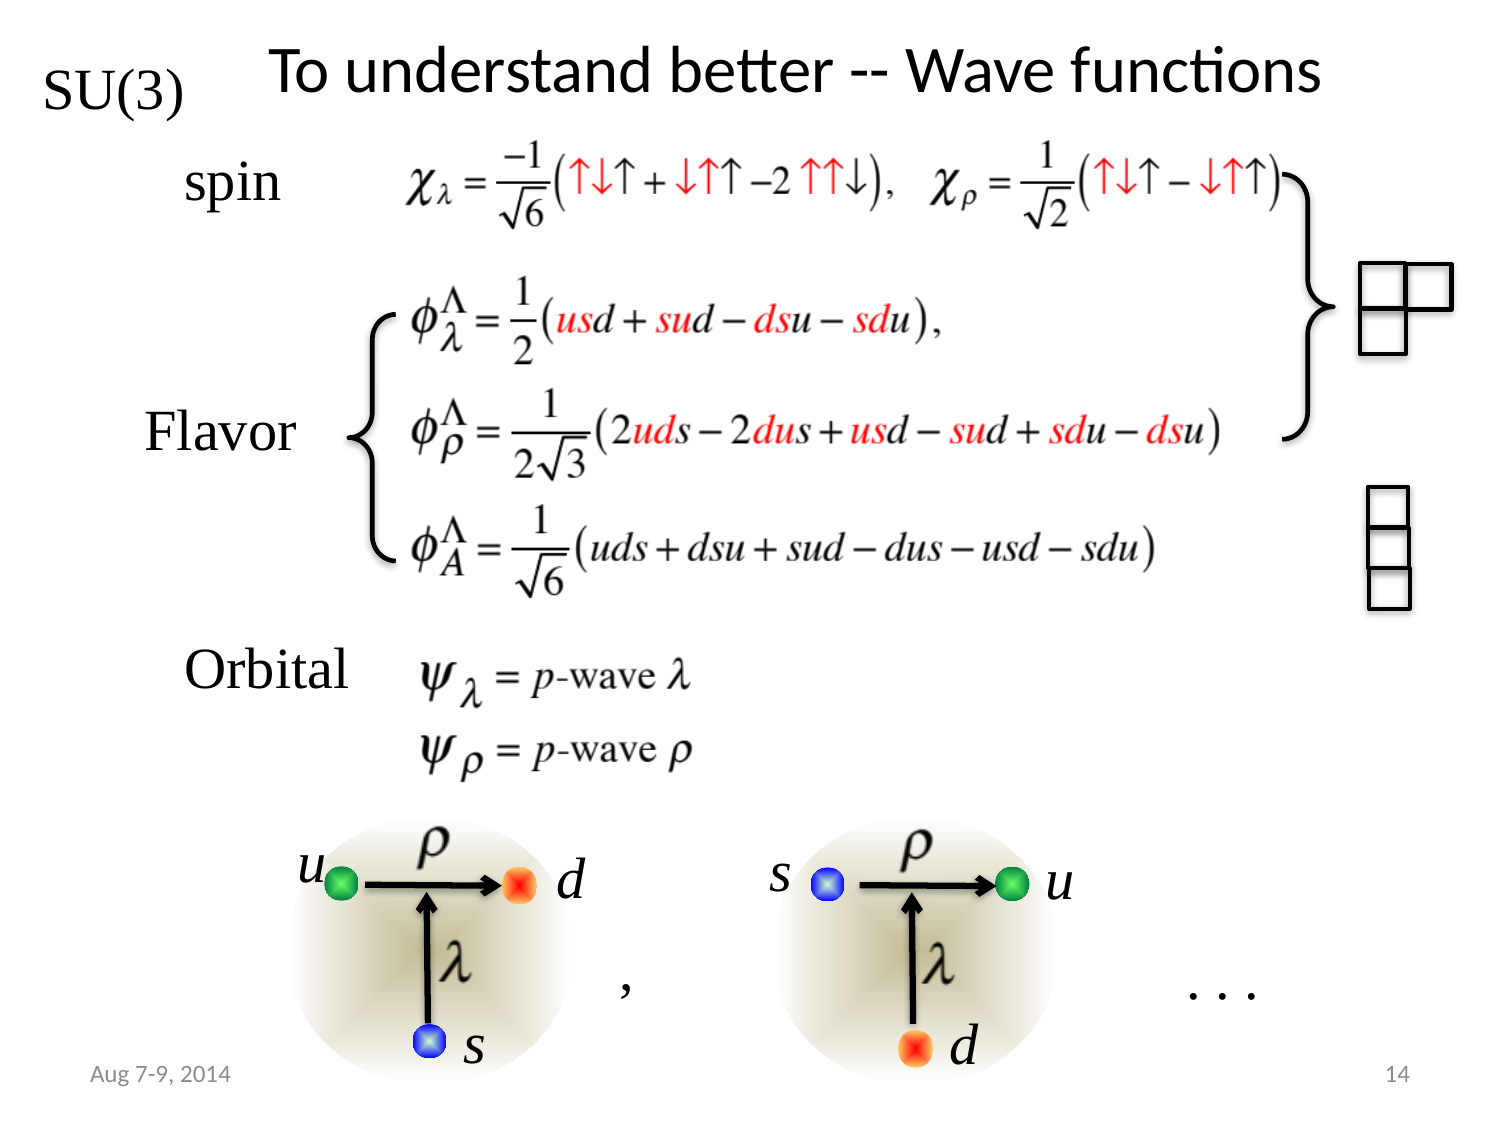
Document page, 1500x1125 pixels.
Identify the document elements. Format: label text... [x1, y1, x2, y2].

text_box Flavor [129, 384, 312, 470]
text_box Orbital [169, 623, 365, 708]
slide_number 14 [1074, 1042, 1425, 1103]
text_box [410, 267, 1220, 601]
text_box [894, 825, 935, 876]
text_box spin [169, 134, 297, 220]
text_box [403, 134, 1281, 232]
text_box u [1030, 833, 1090, 919]
text_box SU(3) [27, 43, 197, 129]
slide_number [75, 1042, 425, 1103]
text_box d [934, 998, 994, 1084]
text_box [411, 823, 452, 873]
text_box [286, 815, 574, 1085]
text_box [917, 937, 958, 990]
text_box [1359, 262, 1452, 355]
text_box [810, 867, 845, 902]
text_box , [605, 924, 664, 1009]
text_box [420, 653, 695, 784]
text_box [898, 1030, 934, 1068]
text_box s [754, 826, 807, 911]
text_box [995, 866, 1030, 902]
text_box [1281, 172, 1336, 442]
text_box [771, 816, 1030, 1086]
title To understand better -- Wave functions [197, 1, 1395, 131]
text_box [346, 312, 396, 564]
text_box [1367, 486, 1410, 610]
text_box [917, 888, 1059, 1064]
text_box . . . [1171, 933, 1289, 1019]
text_box d [579, 833, 601, 919]
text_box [433, 935, 475, 987]
